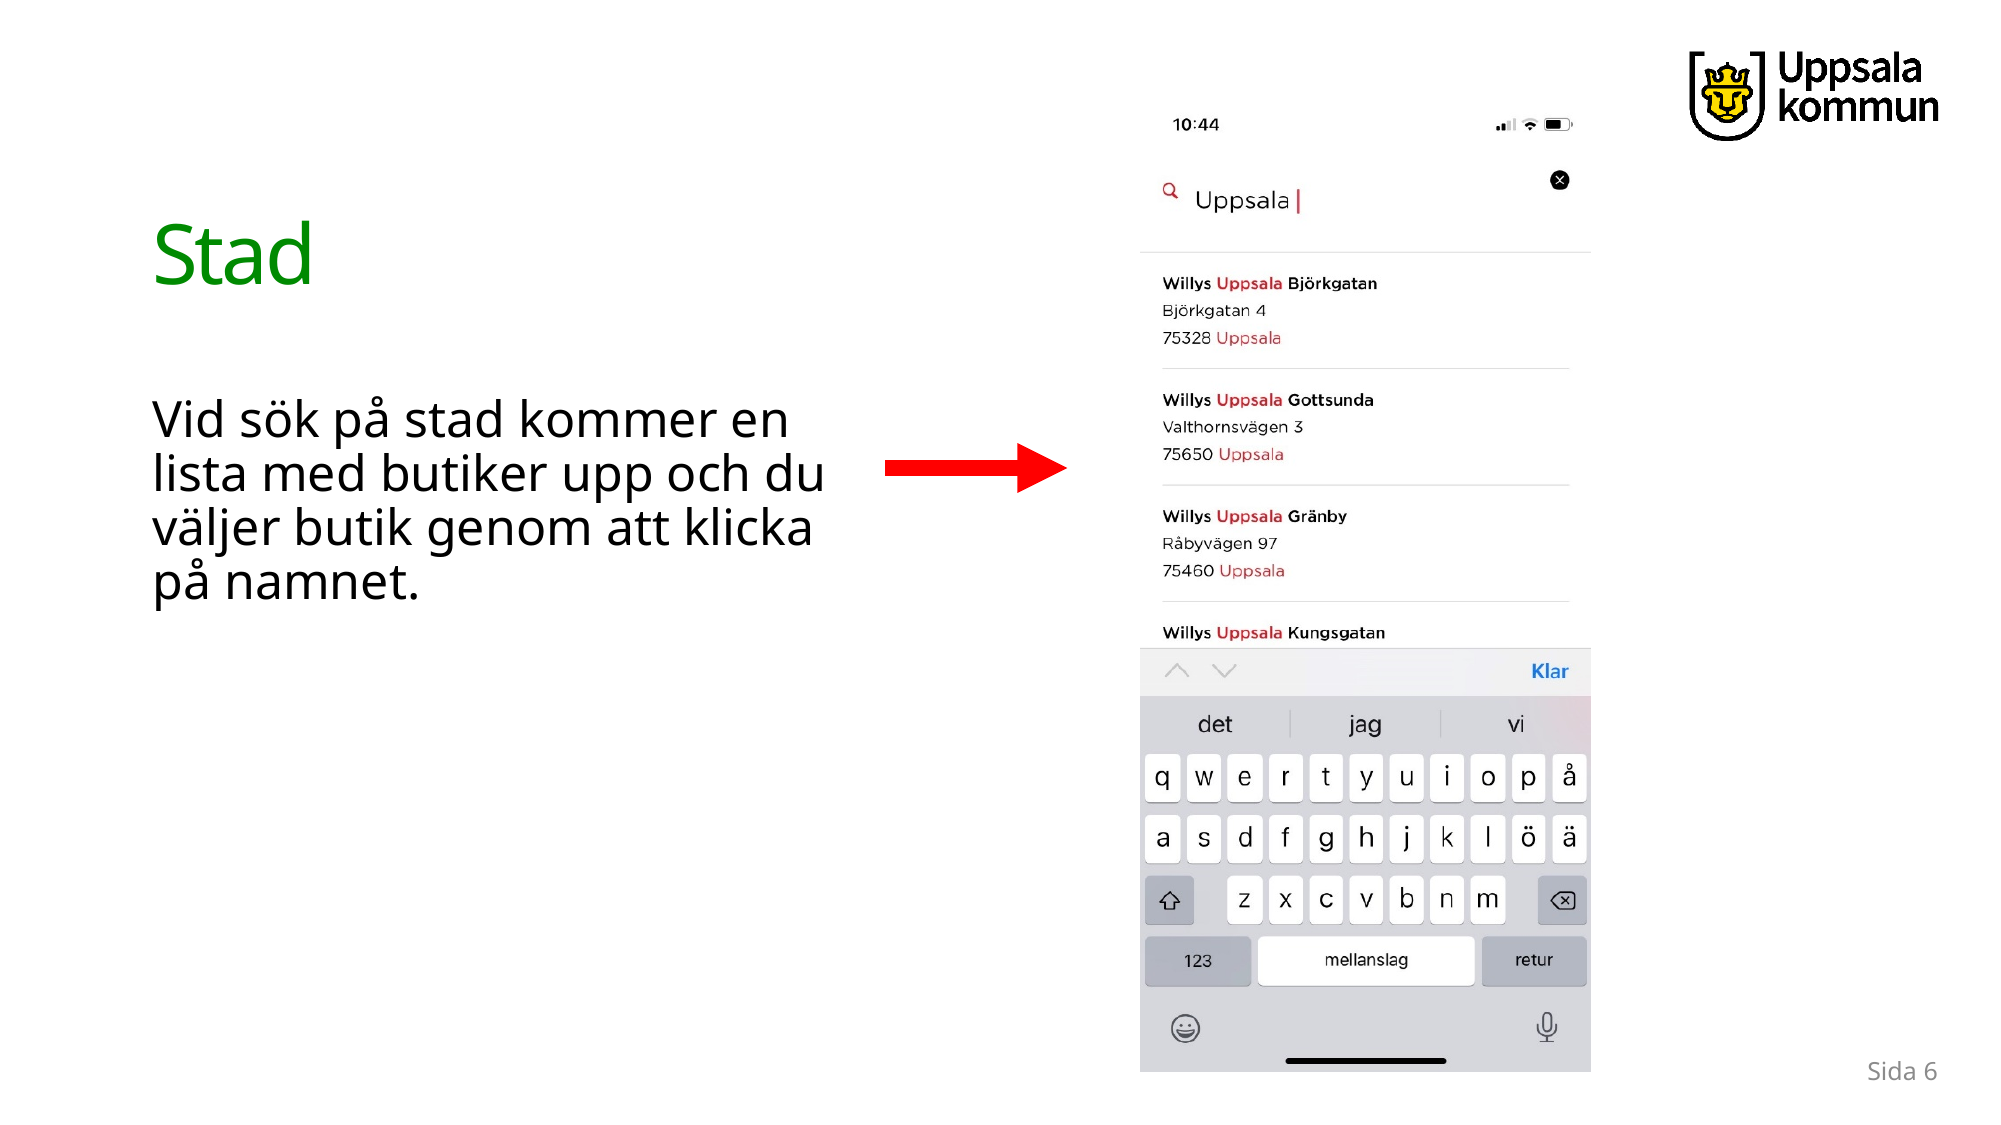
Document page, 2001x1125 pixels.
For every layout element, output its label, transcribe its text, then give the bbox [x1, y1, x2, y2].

picture [1674, 36, 1953, 156]
list Vid sök på stad kommer en lista med butiker upp och du väljer butik genom att klicka på namnet. [137, 386, 883, 960]
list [1140, 96, 1591, 1072]
title Stad [137, 159, 883, 310]
slide_number Sida 6 [1502, 1042, 1953, 1103]
